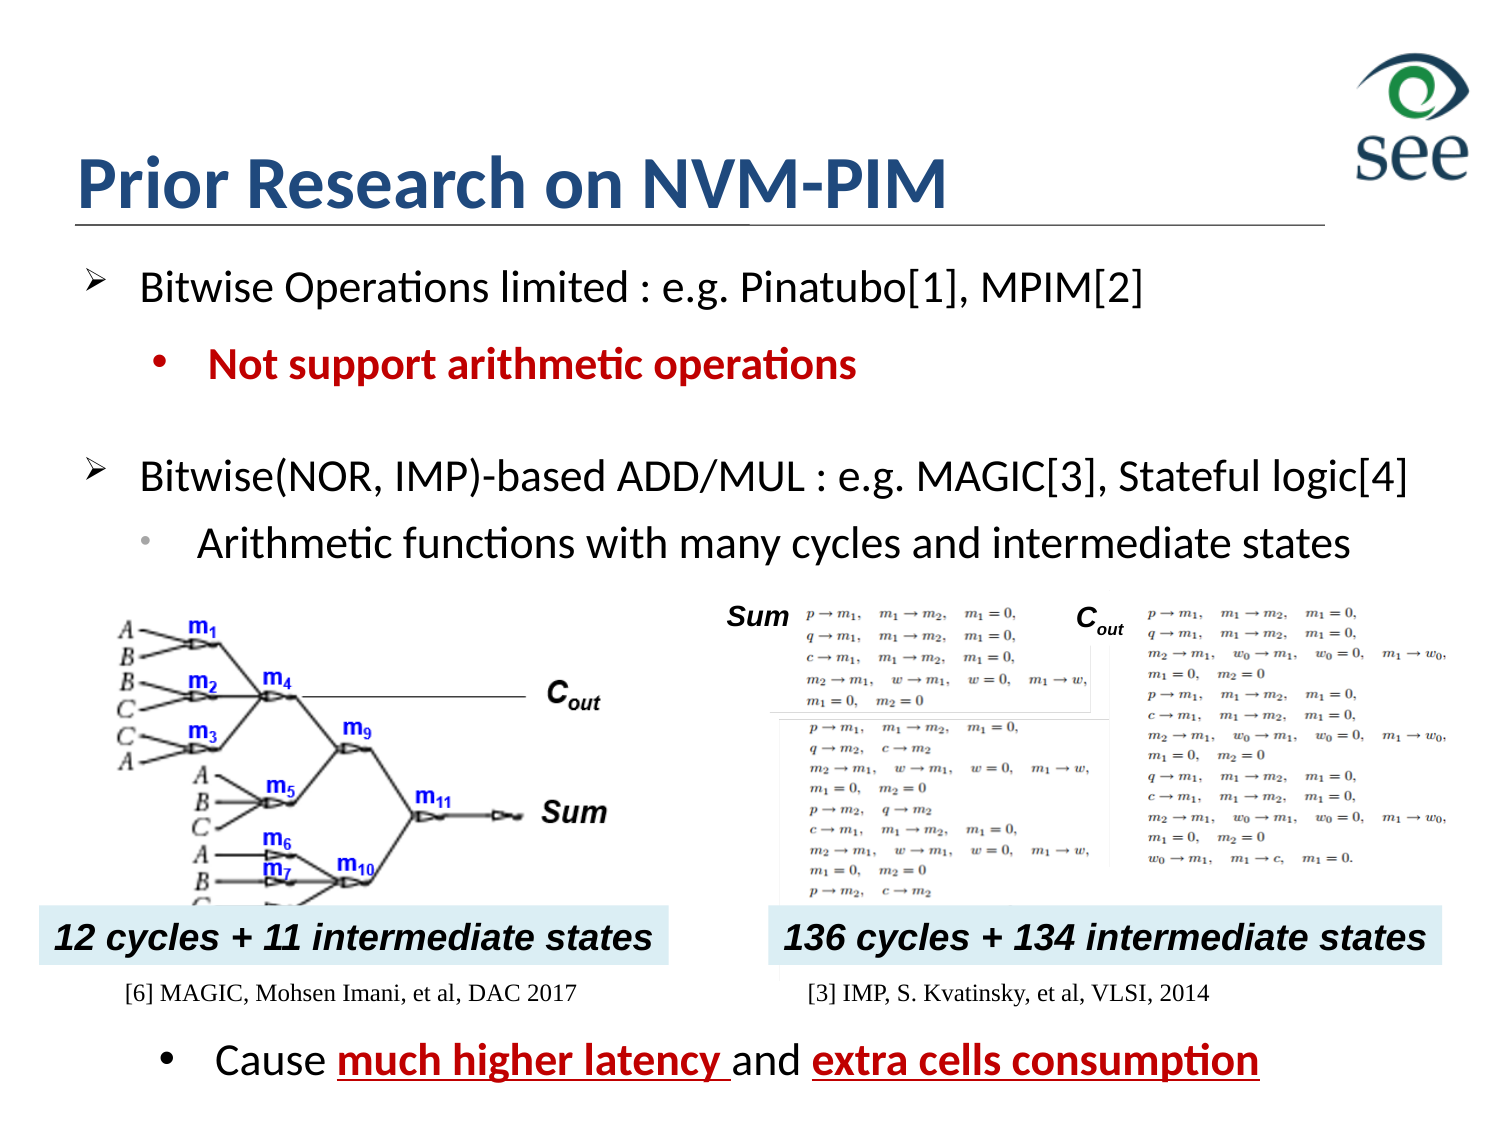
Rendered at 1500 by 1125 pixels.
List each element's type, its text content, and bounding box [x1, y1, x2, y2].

text_box Prior Research on NVM-PIM [63, 125, 966, 231]
picture [1325, 37, 1497, 200]
picture [110, 615, 618, 936]
list Bitwise Operations limited : e.g. Pinatubo[1], MPIM[2] [68, 248, 1432, 380]
text_box [6] MAGIC, Mohsen Imani, et al, DAC 2017 [110, 969, 792, 1014]
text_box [711, 589, 1450, 981]
text_box [3] IMP, S. Kvatinsky, et al, VLSI, 2014 [792, 988, 1225, 1014]
text_box 12 cycles + 11 intermediate states [39, 905, 669, 965]
text_box Cause much higher latency and extra cells consumption [69, 1022, 1275, 1093]
text_box Bitwise(NOR, IMP)-based ADD/MUL : e.g. MAGIC[3], Stateful logic[4] Arithmetic functions with many cycles and intermediate states [68, 438, 1432, 756]
text_box Not support arithmetic operations [61, 326, 873, 396]
